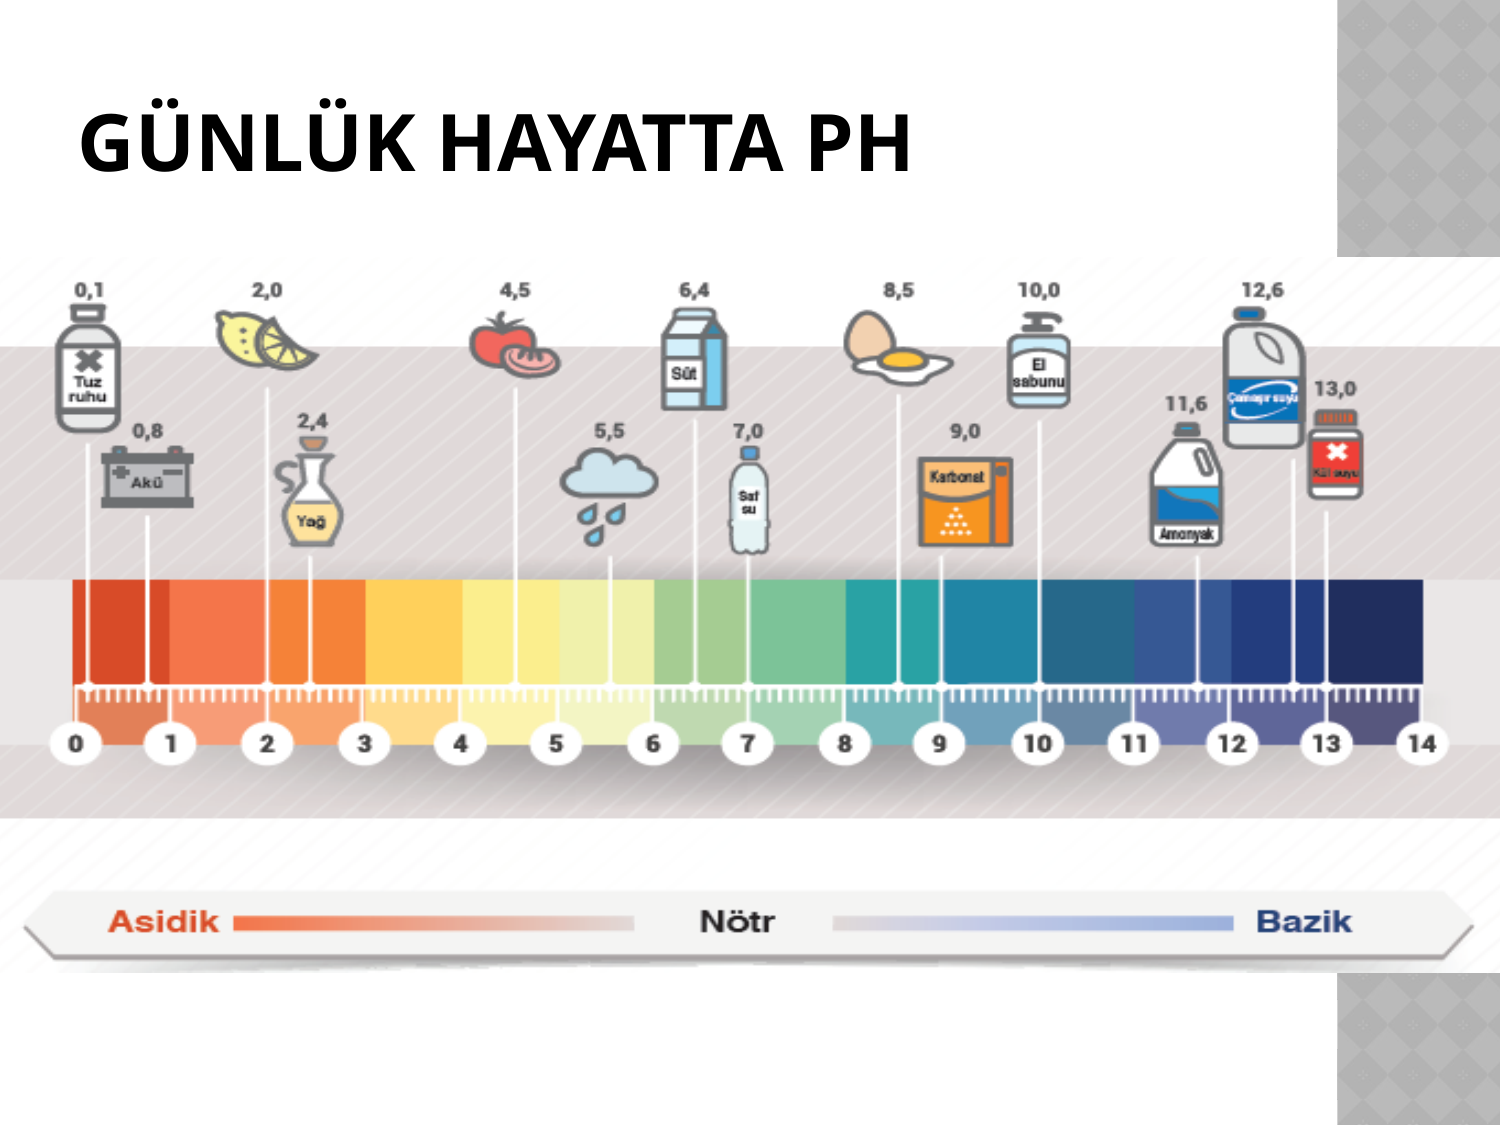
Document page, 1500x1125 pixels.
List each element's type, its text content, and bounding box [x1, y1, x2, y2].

title GÜNLÜK HAYATTA pH [70, 0, 1258, 188]
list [0, 257, 1500, 974]
